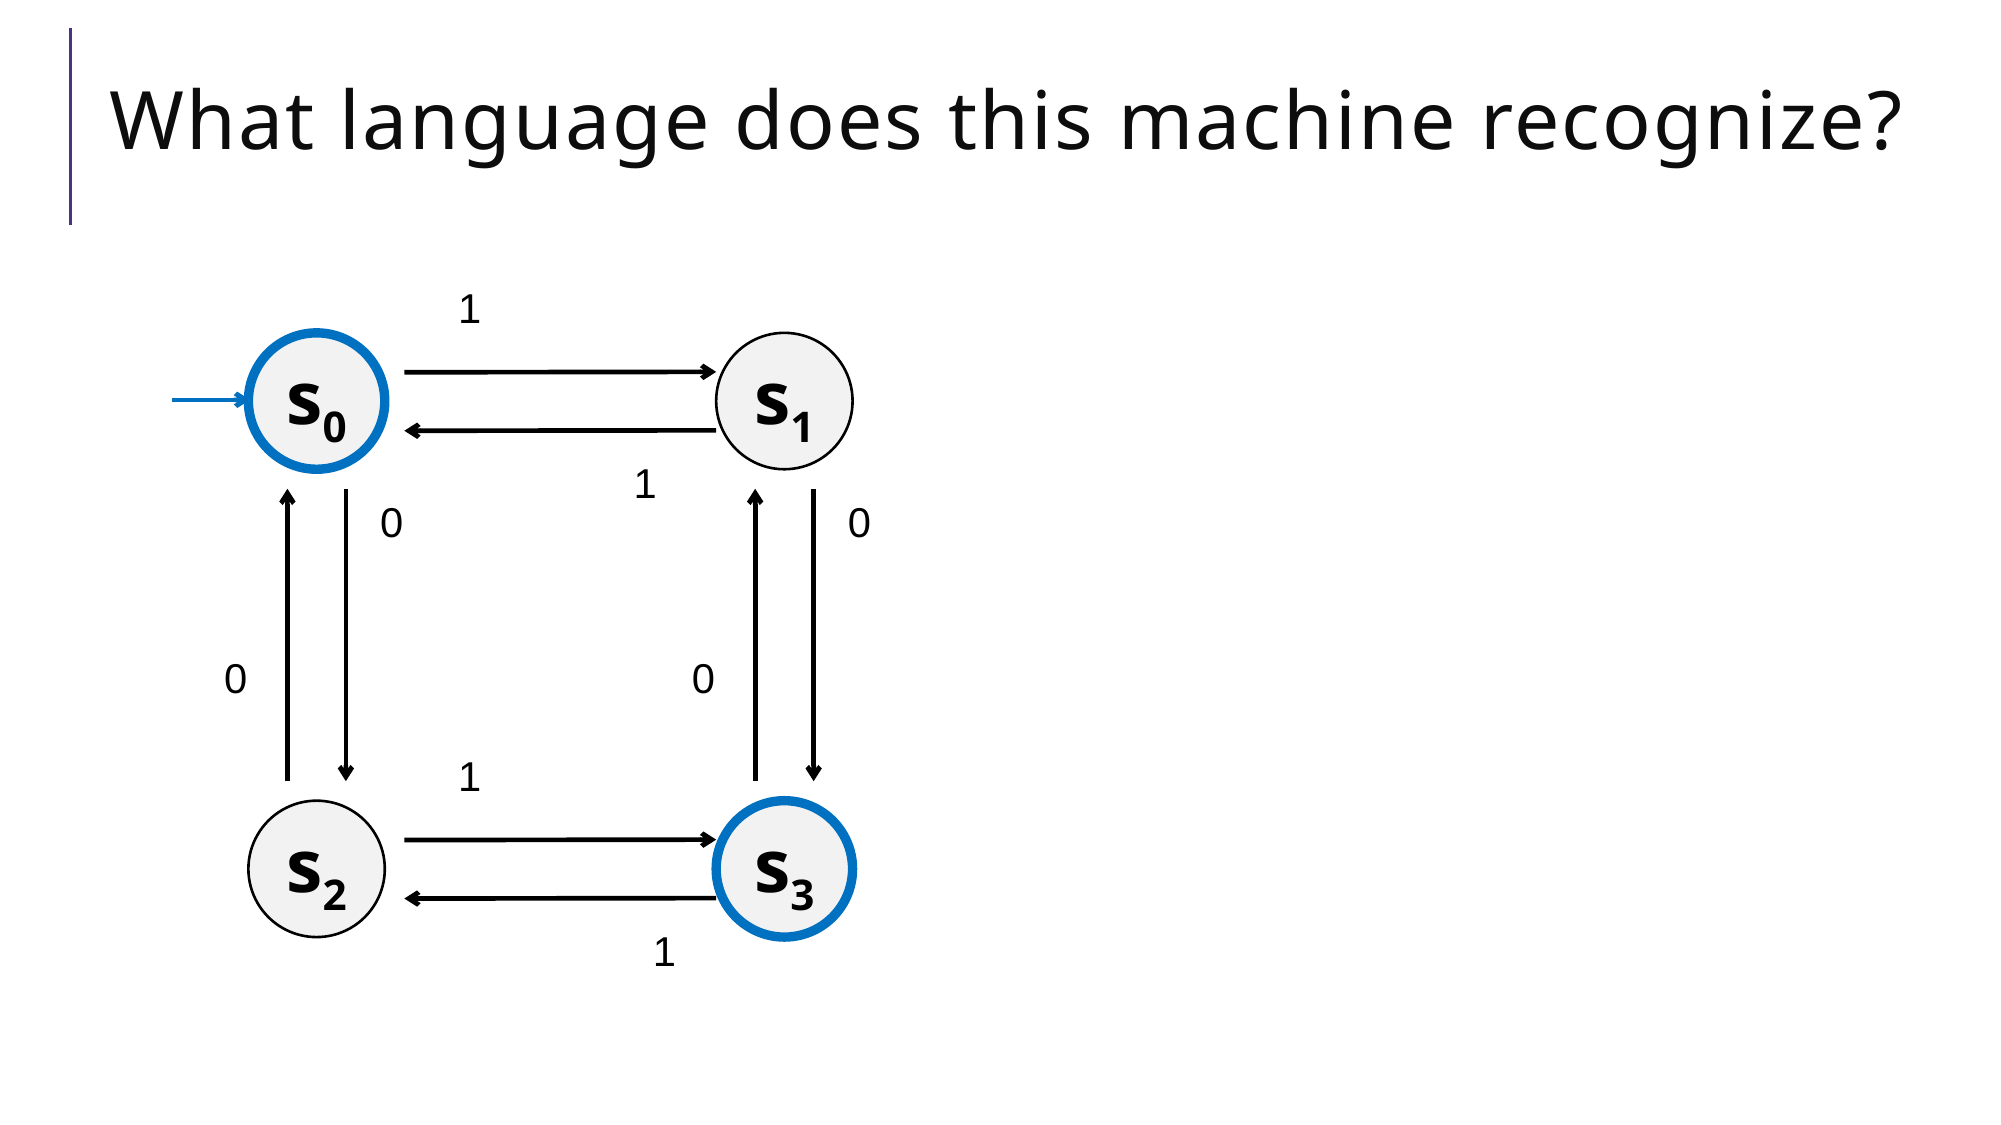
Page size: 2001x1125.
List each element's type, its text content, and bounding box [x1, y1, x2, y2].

text_box 0 [677, 644, 736, 710]
text_box 0 [365, 488, 424, 554]
text_box 1 [443, 742, 502, 807]
text_box s1 [714, 331, 854, 471]
text_box 0 [209, 644, 268, 710]
text_box s0 [247, 331, 387, 471]
title What language does this machine recognize? [94, 43, 1930, 210]
text_box 0 [833, 488, 892, 554]
text_box s2 [247, 799, 387, 939]
text_box 1 [443, 274, 502, 340]
text_box s3 [714, 799, 854, 939]
text_box 1 [618, 449, 678, 515]
text_box 1 [638, 917, 697, 983]
